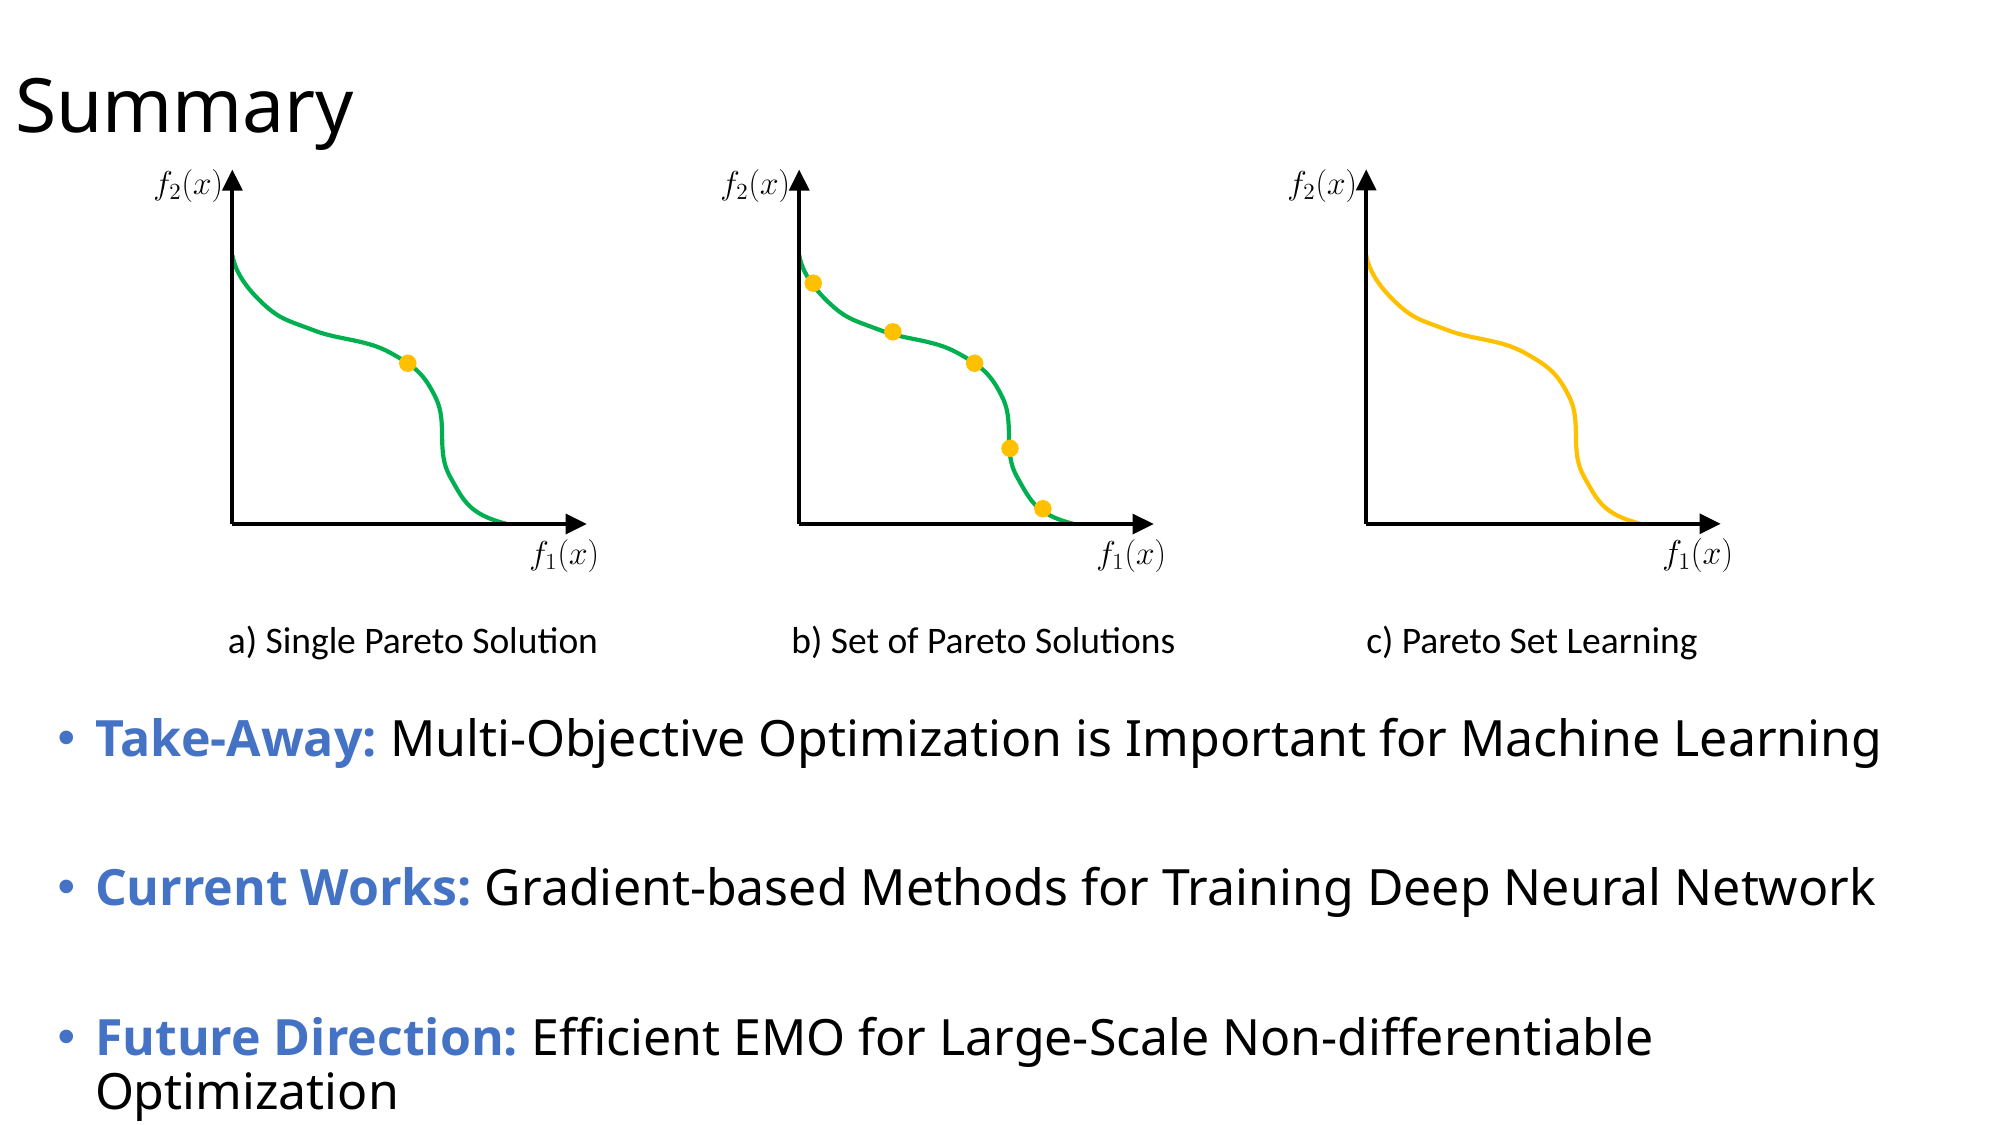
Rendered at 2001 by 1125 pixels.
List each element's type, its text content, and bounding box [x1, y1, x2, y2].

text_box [153, 169, 596, 572]
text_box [1287, 169, 1730, 572]
text_box a) Single Pareto Solution [213, 608, 676, 668]
text_box c) Pareto Set Learning [1351, 608, 1815, 668]
text_box b) Set of Pareto Solutions [776, 608, 1240, 668]
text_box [720, 169, 1163, 572]
title Summary [0, 0, 1726, 218]
text_box Take-Away: Multi-Objective Optimization is Important for Machine Learning Current Works: Gradient-based Methods for Training Deep Neural Network Future Direction: Efficient EMO for Large-Scale Non-differentiable Optimization [42, 705, 1907, 1091]
